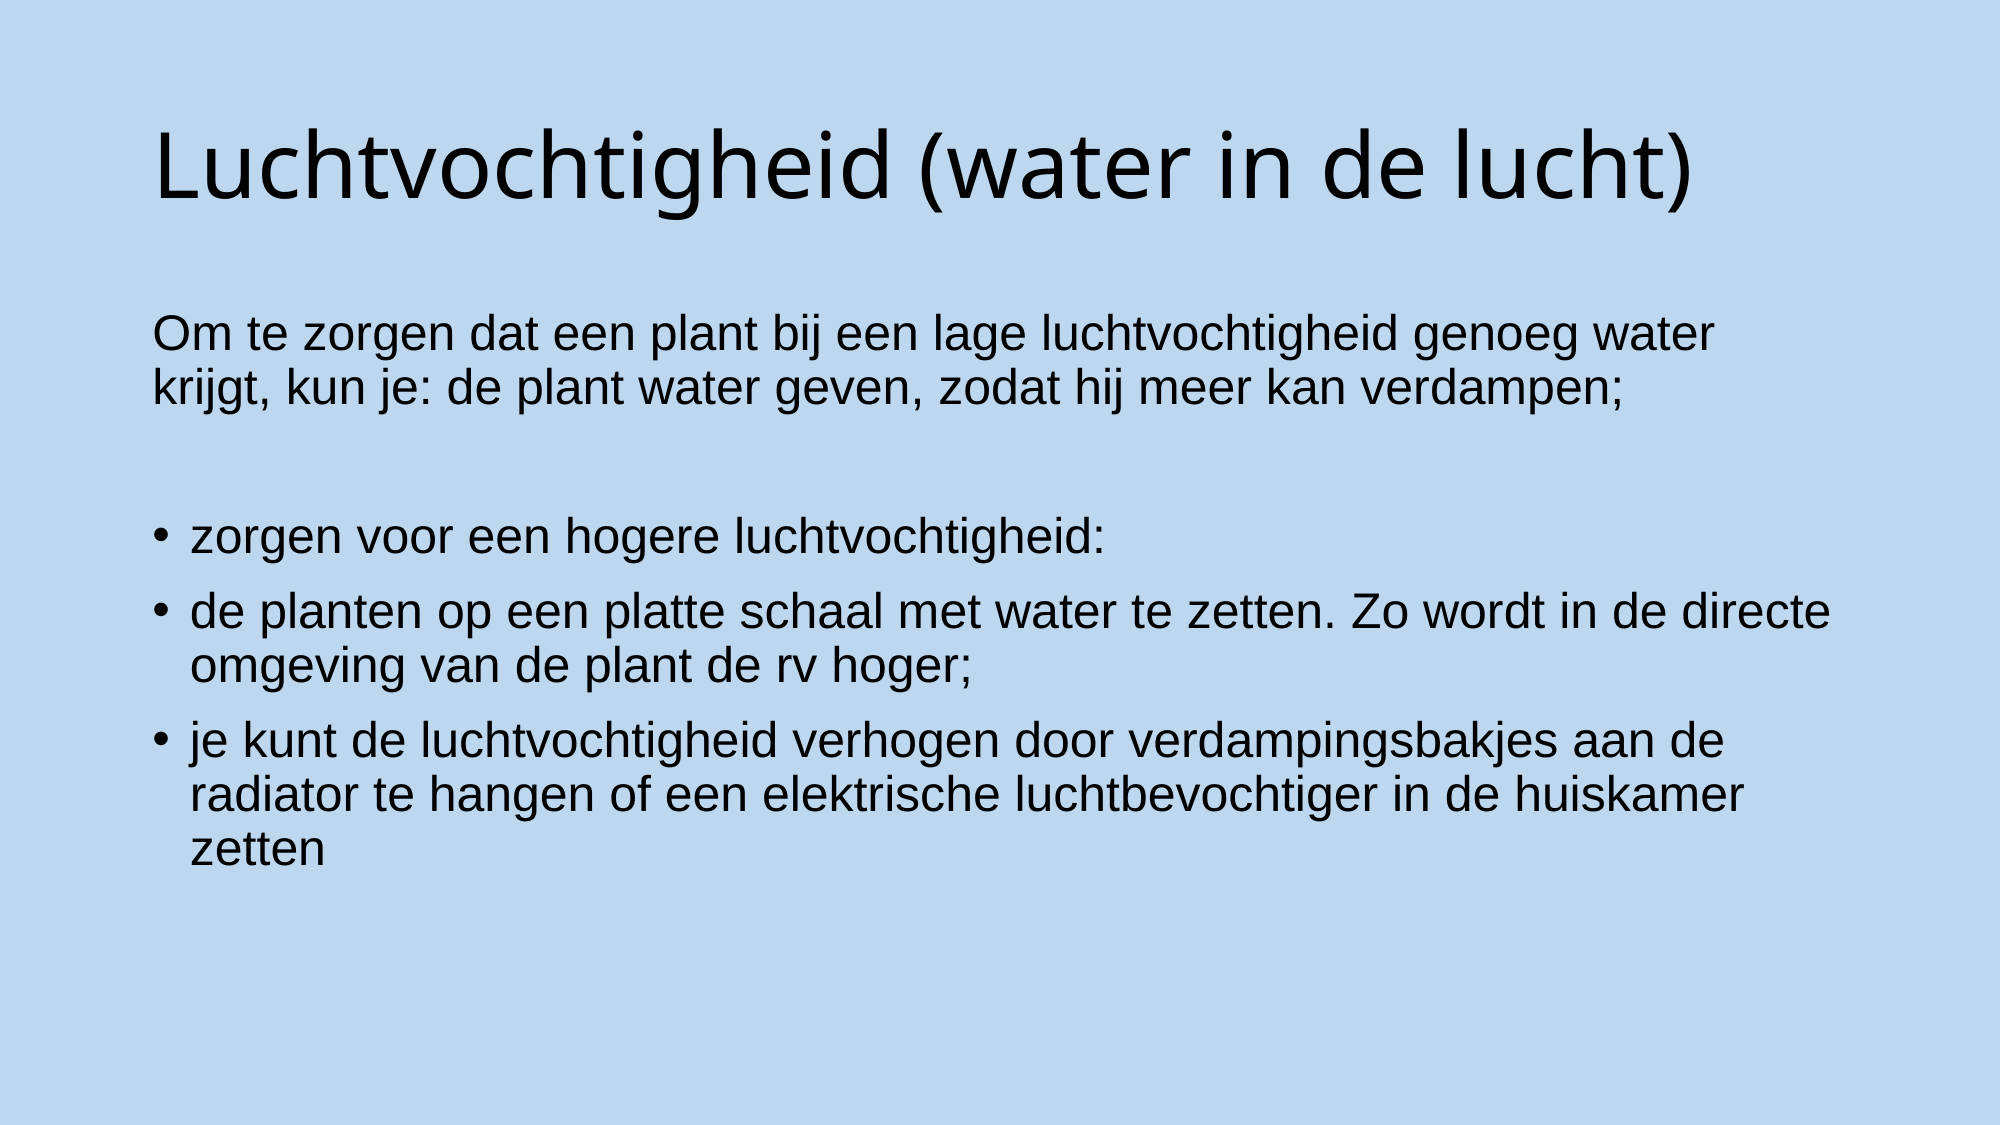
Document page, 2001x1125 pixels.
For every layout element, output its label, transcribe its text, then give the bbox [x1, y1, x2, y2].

title Luchtvochtigheid (water in de lucht) [137, 59, 1863, 278]
list Om te zorgen dat een plant bij een lage luchtvochtigheid genoeg water krijgt, kun je: de plant water geven, zodat hij meer kan verdampen; zorgen voor een hogere luchtvochtigheid: de planten op een platte schaal met water te zetten. Zo wordt in de directe omgeving van de plant de rv hoger; je kunt de luchtvochtigheid verhogen door verdampingsbakjes aan de radiator te hangen of een elektrische luchtbevochtiger in de huiskamer zetten [137, 299, 1863, 1014]
